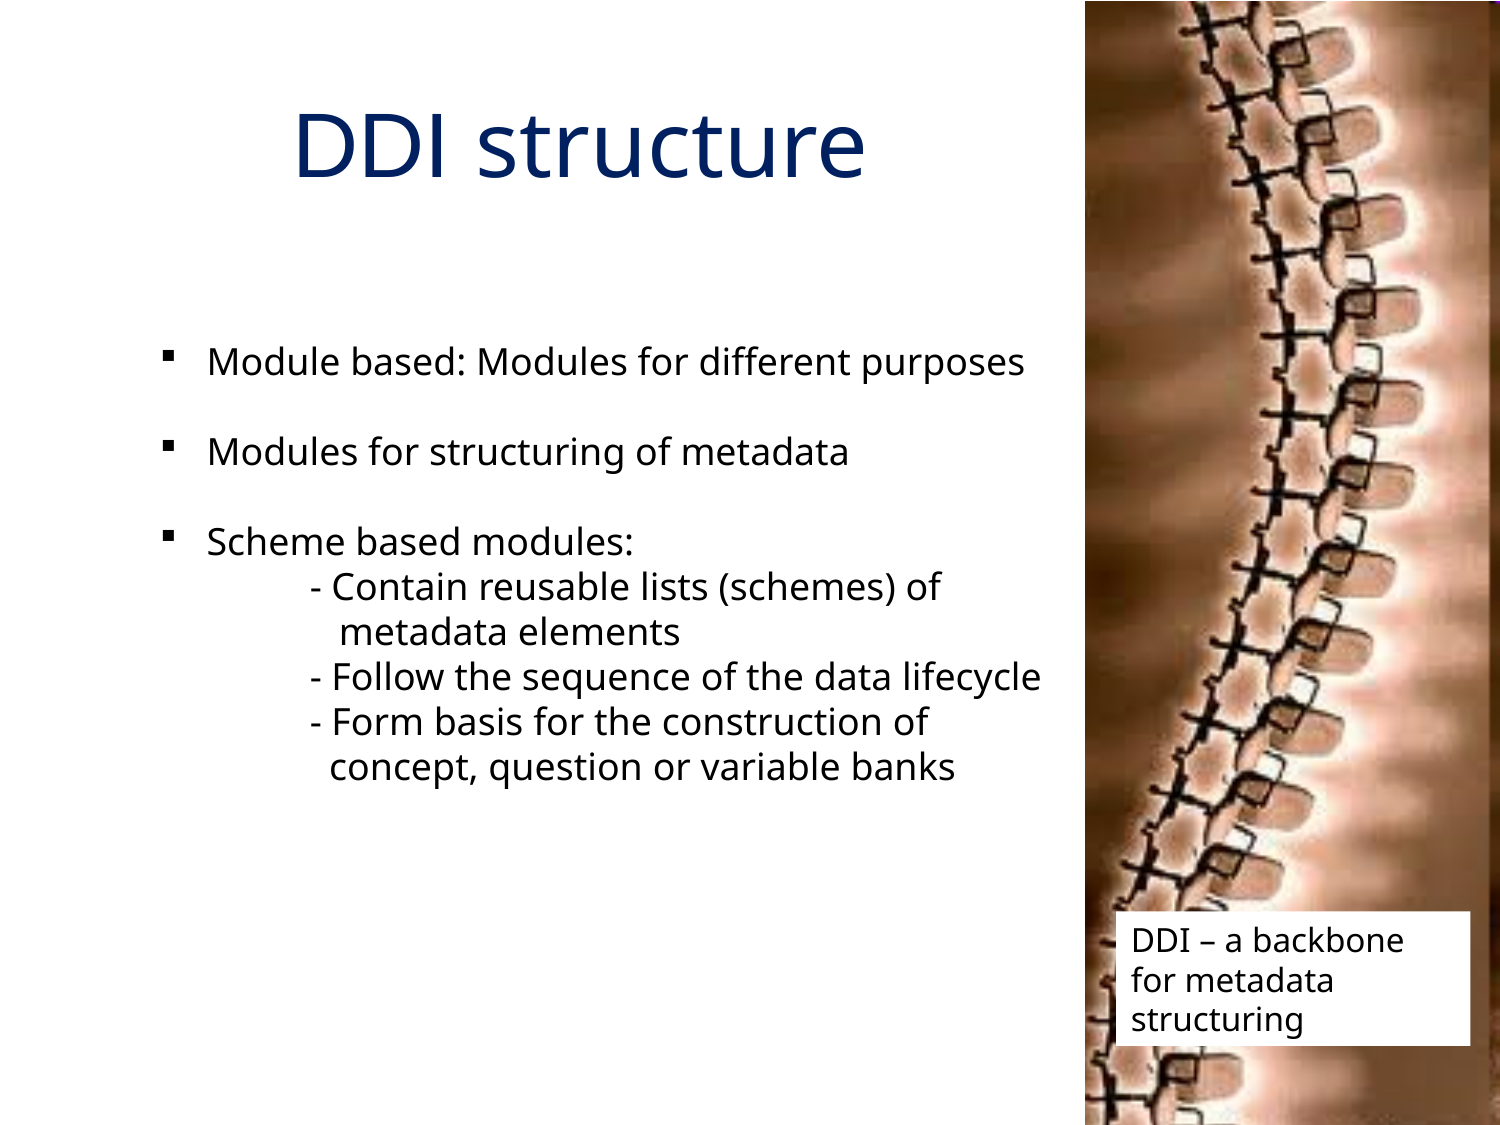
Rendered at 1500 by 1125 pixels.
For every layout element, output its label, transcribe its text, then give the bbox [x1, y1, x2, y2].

text_box DDI structure [277, 78, 884, 203]
text_box Module based: Modules for different purposes Modules for structuring of metadata Scheme based modules: - Contain reusable lists (schemes) of metadata elements - Follow the sequence of the data lifecycle - Form basis for the construction of concept, question or variable banks [144, 330, 1058, 841]
picture [1084, 0, 1500, 1125]
